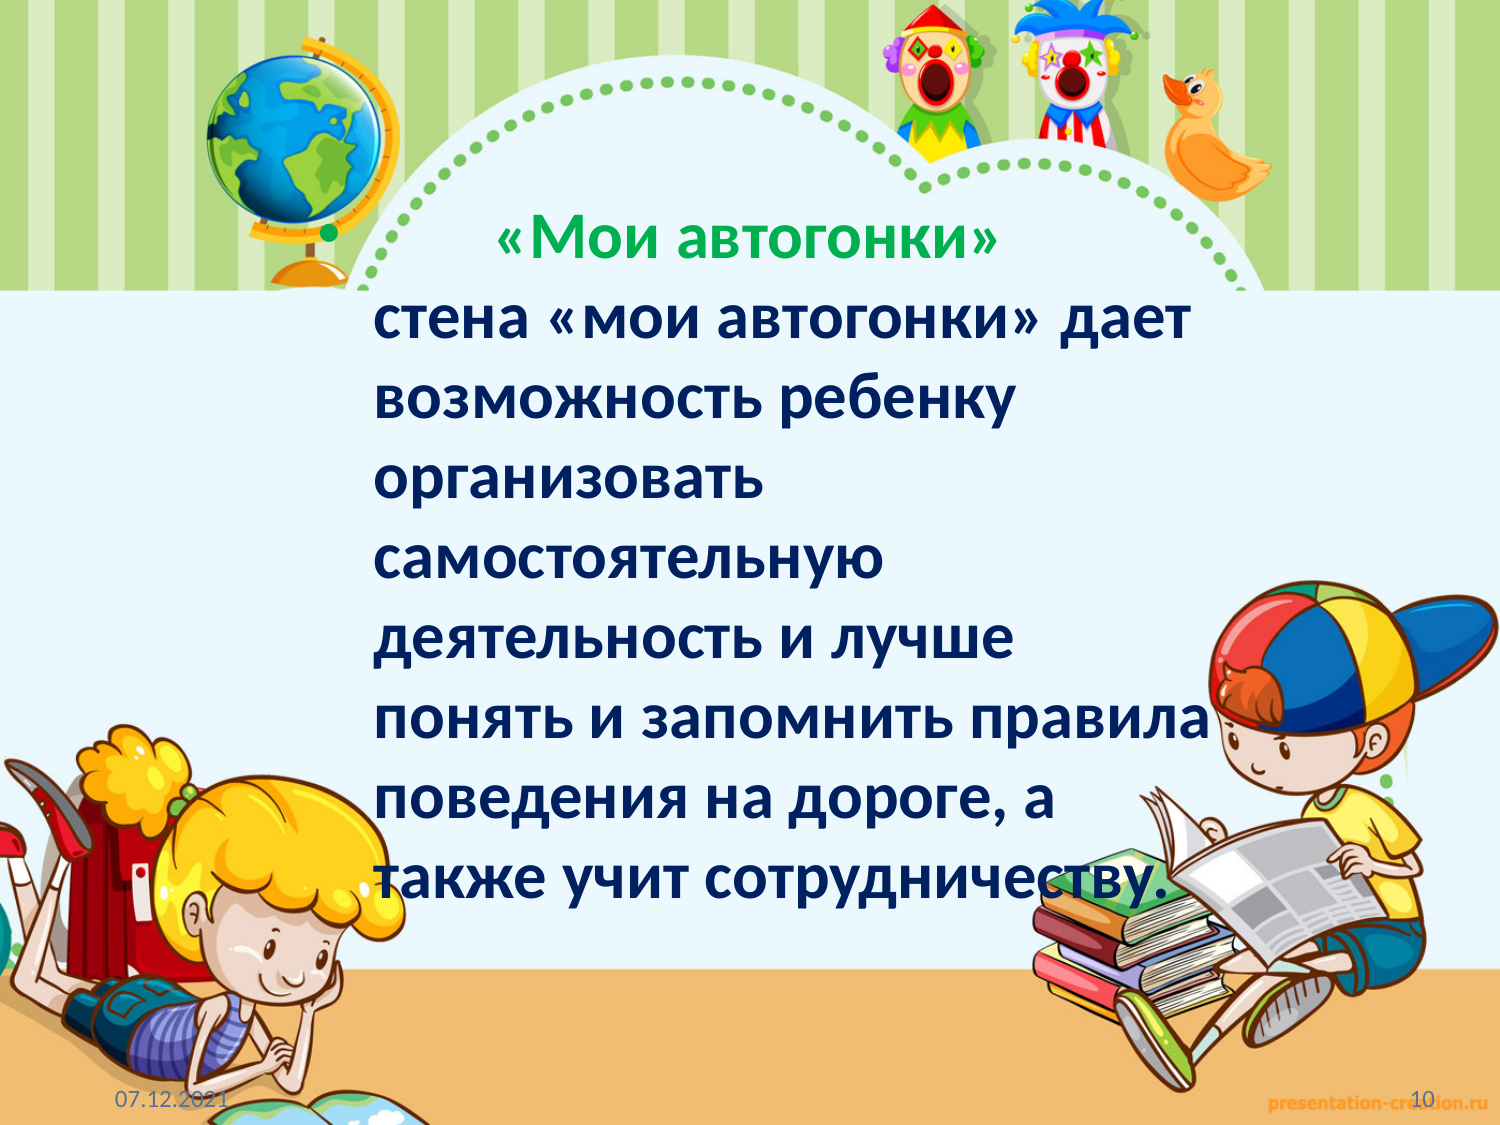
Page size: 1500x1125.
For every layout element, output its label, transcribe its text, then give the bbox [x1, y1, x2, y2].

picture [0, 0, 1500, 1125]
list «Мои автогонки» стена «мои автогонки» дает возможность ребенку организовать самостоятельную деятельность и лучше понять и запомнить правила поведения на дороге, а также учит сотрудничеству. [302, 184, 1235, 1084]
title [361, 156, 1307, 279]
